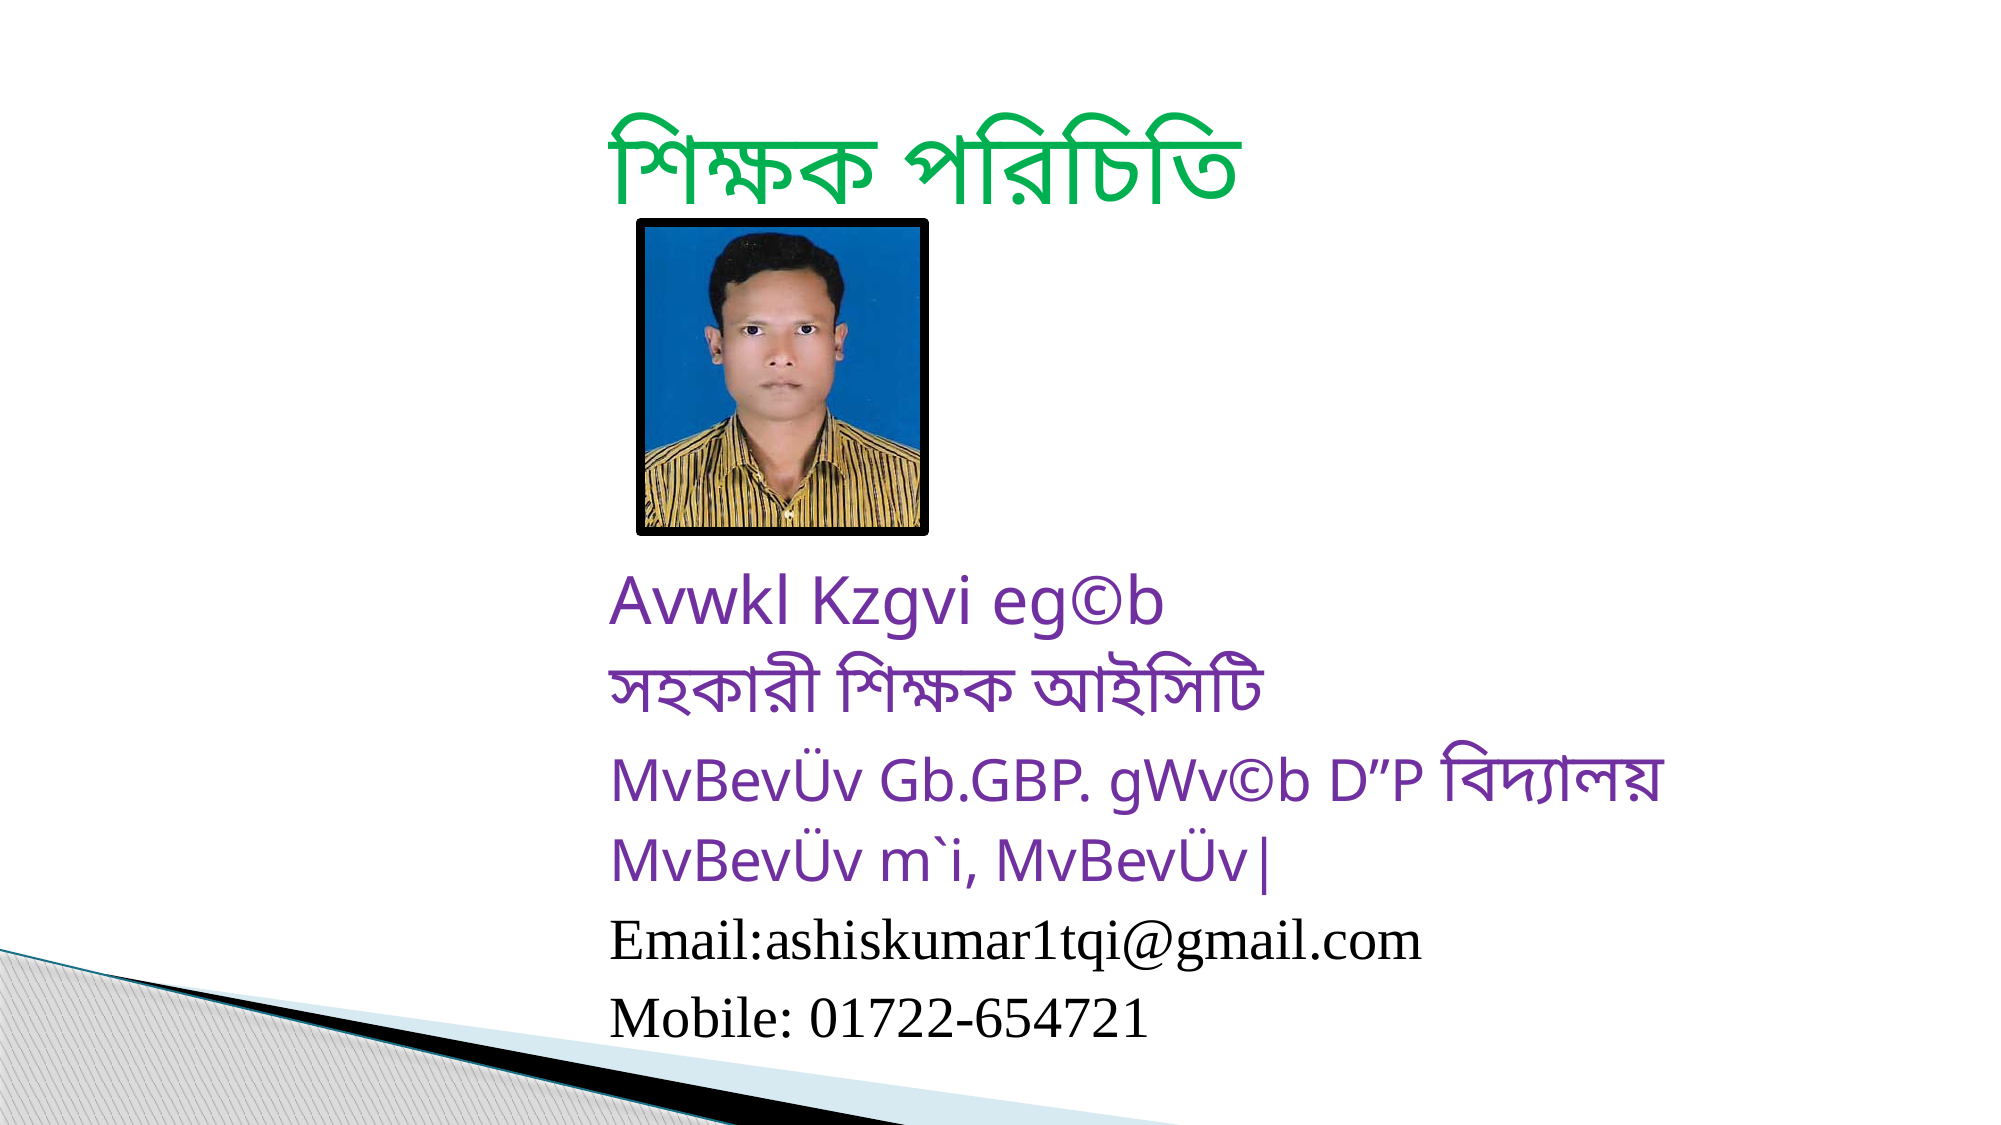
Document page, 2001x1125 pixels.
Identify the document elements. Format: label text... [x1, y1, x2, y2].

text_box শিক্ষক পরিচিতি Avwkl Kzgvi eg©b সহকারী শিক্ষক আইসিটি MvBevÜv Gb.GBP. gWv©b D”P বিদ্যালয় MvBevÜv m`i, MvBevÜv| Email:ashiskumar1tqi@gmail.com Mobile: 01722-654721 [595, 97, 1821, 978]
picture [644, 226, 920, 528]
